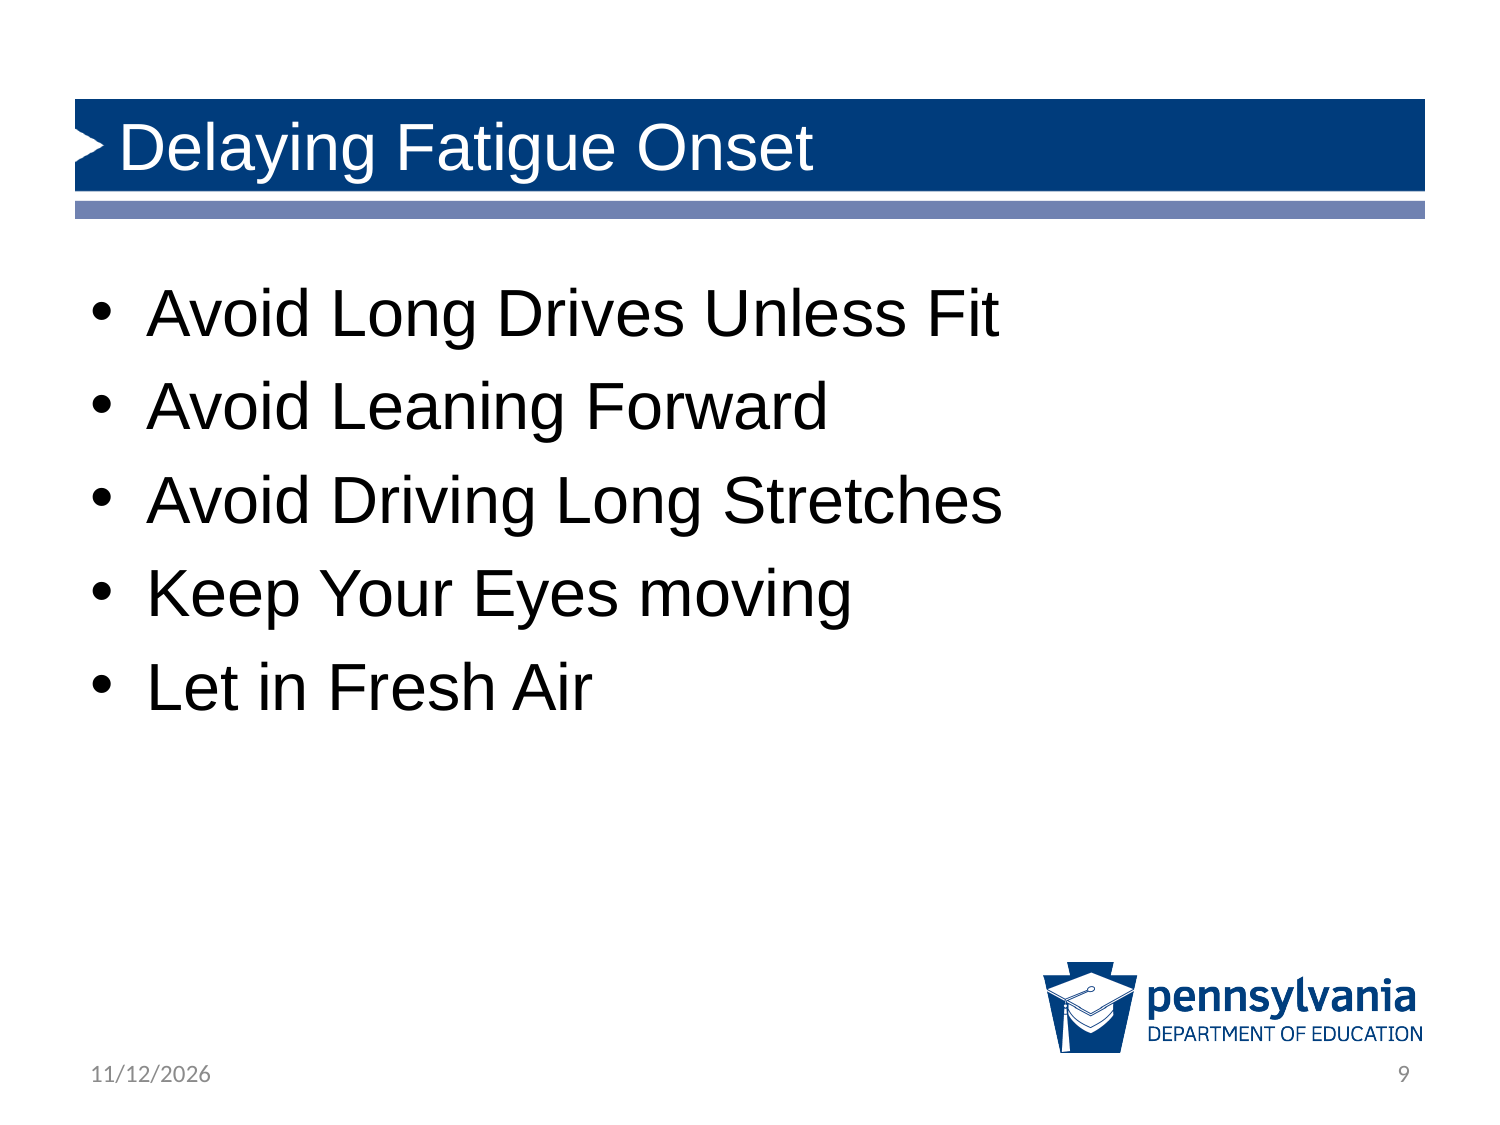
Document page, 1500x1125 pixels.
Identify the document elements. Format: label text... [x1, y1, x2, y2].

picture [1043, 1005, 1422, 1053]
list Avoid Long Drives Unless Fit Avoid Leaning Forward Avoid Driving Long Stretches Keep Your Eyes moving Let in Fresh Air [75, 262, 1425, 1005]
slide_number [75, 1042, 425, 1103]
title Delaying Fatigue Onset [75, 50, 1425, 238]
slide_number 9 [1074, 1042, 1425, 1103]
